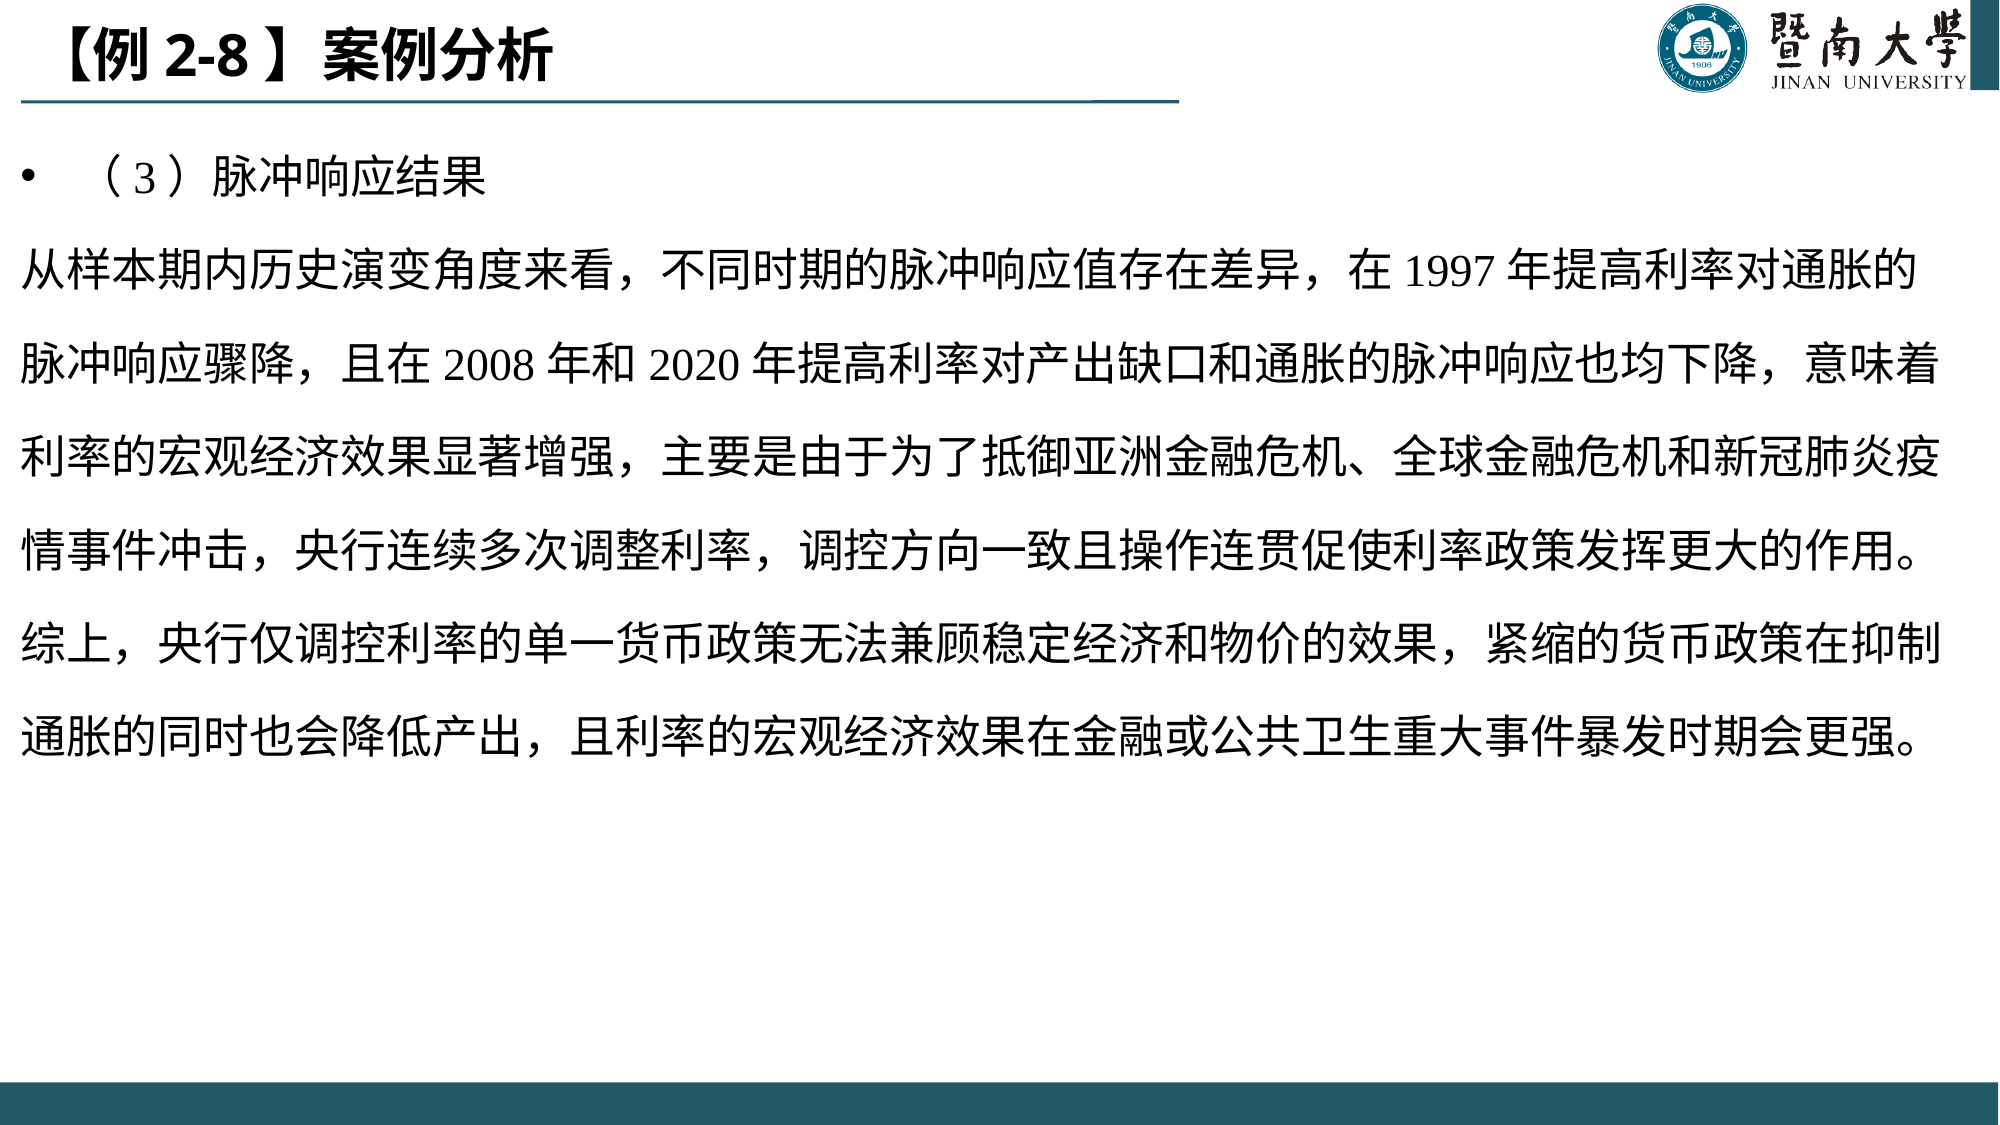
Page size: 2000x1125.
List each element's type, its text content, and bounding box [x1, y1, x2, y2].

text_box （3）脉冲响应结果 从样本期内历史演变角度来看，不同时期的脉冲响应值存在差异，在1997年提高利率对通胀的脉冲响应骤降，且在2008年和2020年提高利率对产出缺口和通胀的脉冲响应也均下降，意味着利率的宏观经济效果显著增强，主要是由于为了抵御亚洲金融危机、全球金融危机和新冠肺炎疫情事件冲击，央行连续多次调整利率，调控方向一致且操作连贯促使利率政策发挥更大的作用。综上，央行仅调控利率的单一货币政策无法兼顾稳定经济和物价的效果，紧缩的货币政策在抑制通胀的同时也会降低产出，且利率的宏观经济效果在金融或公共卫生重大事件暴发时期会更强。 [5, 101, 1962, 771]
title 【例2-8】案例分析 [19, 0, 916, 101]
picture [1657, 3, 1967, 93]
